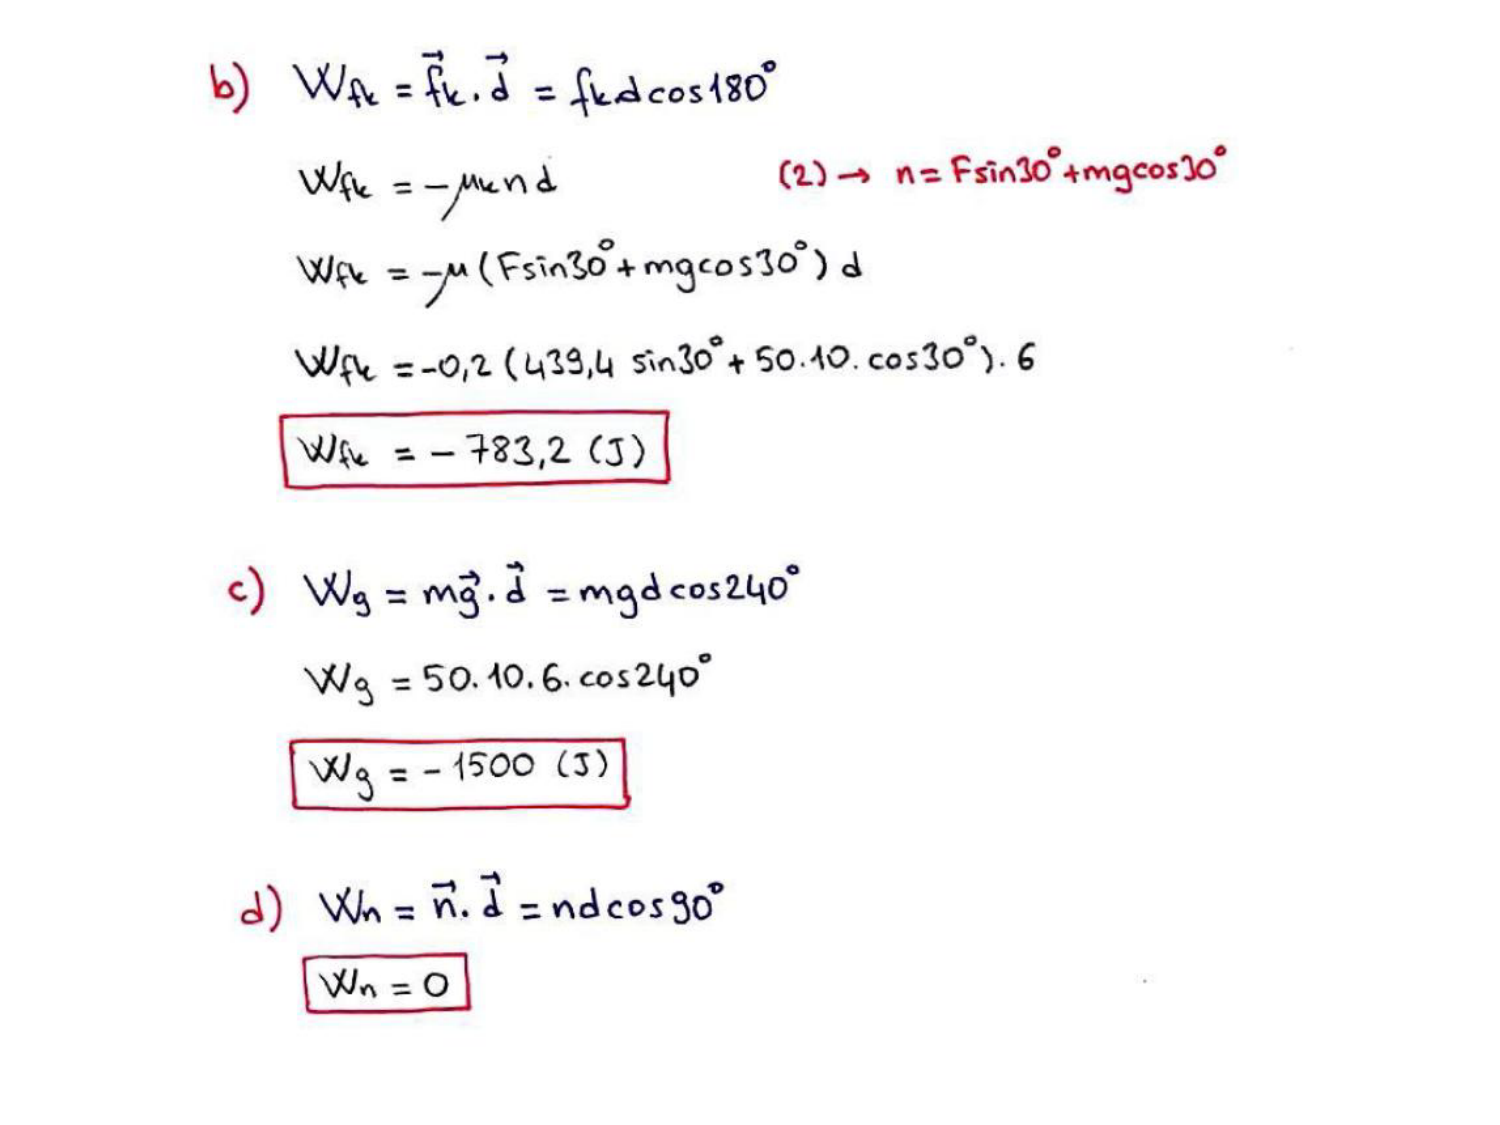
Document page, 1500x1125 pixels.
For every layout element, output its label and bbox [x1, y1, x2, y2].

picture [88, 42, 1423, 1049]
